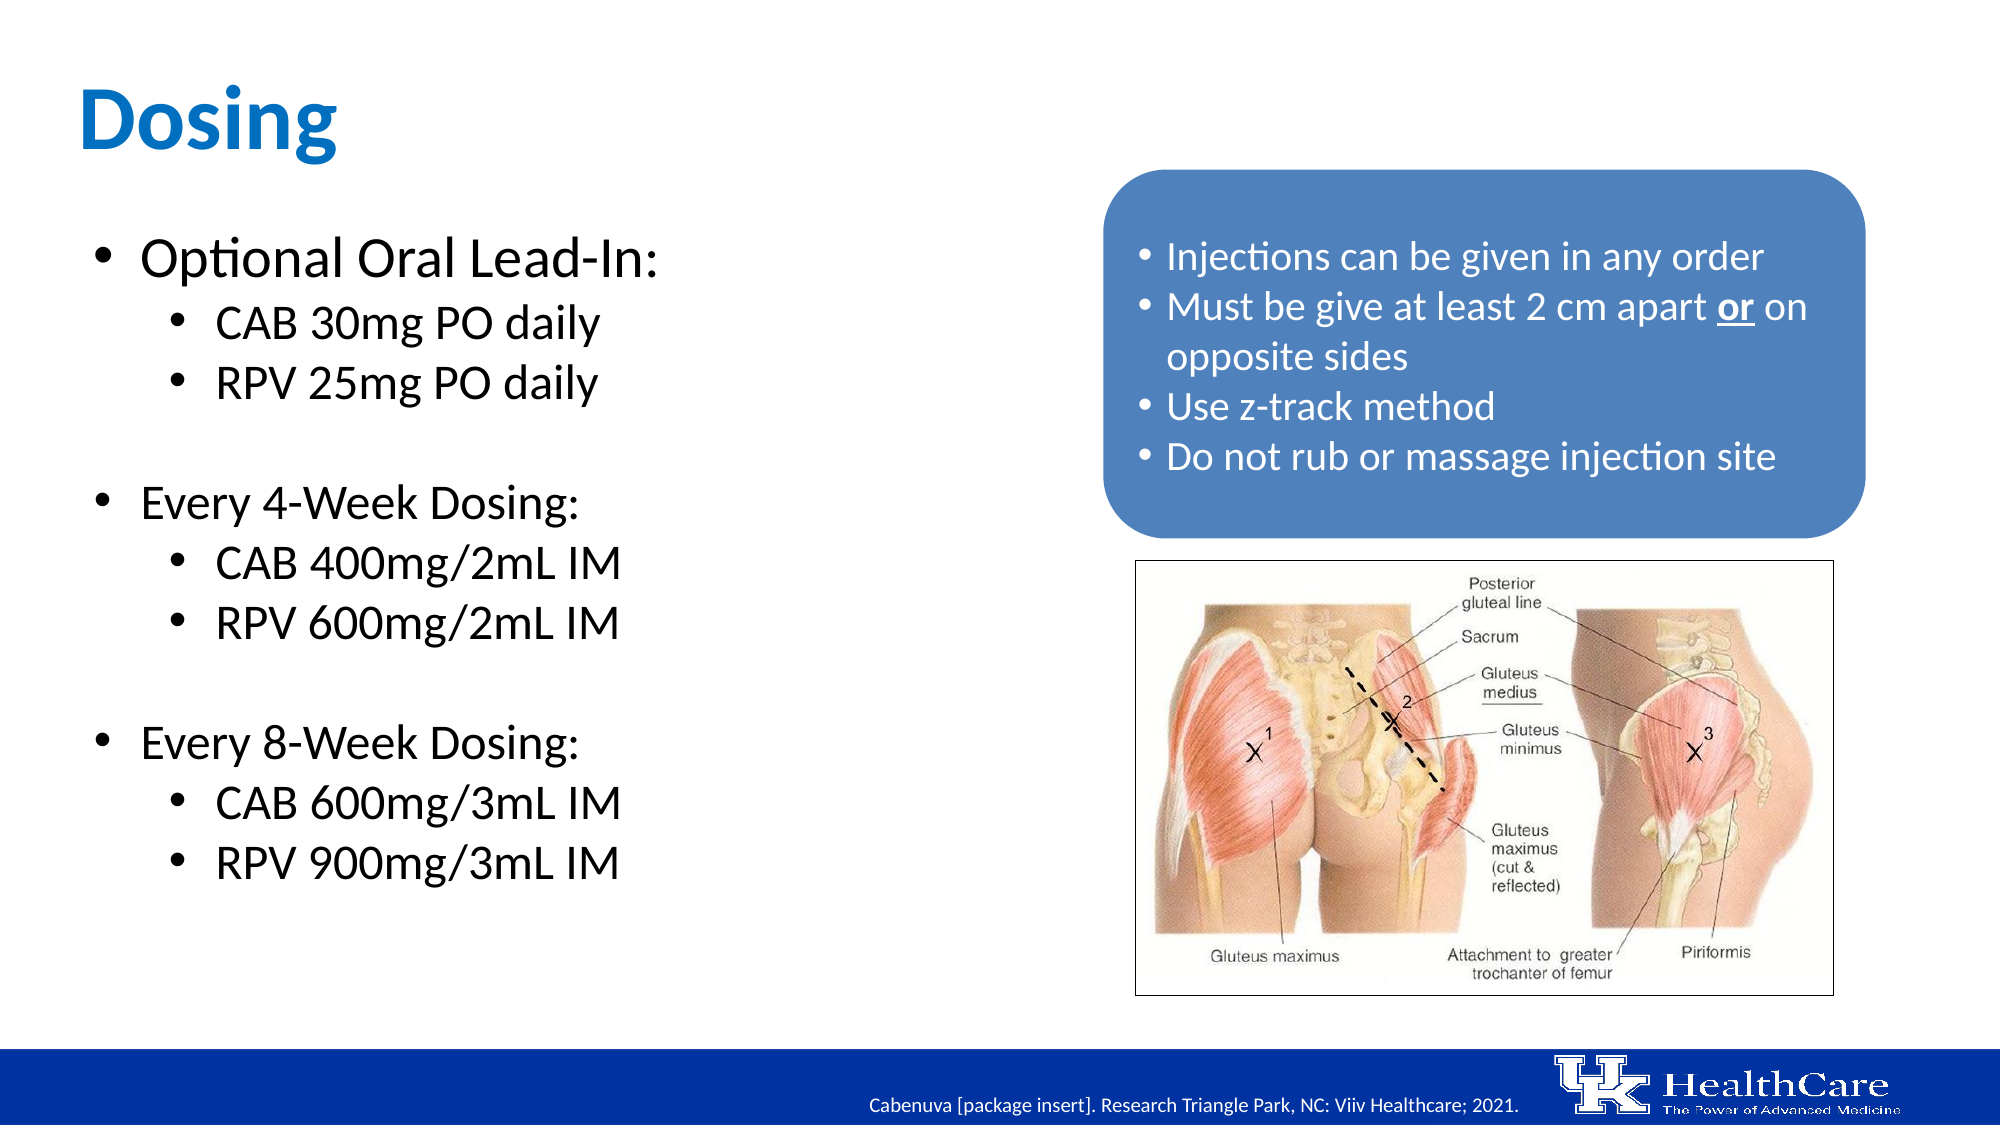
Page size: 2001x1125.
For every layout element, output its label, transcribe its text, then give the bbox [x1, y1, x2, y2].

title Dosing [79, 58, 1000, 173]
text_box Optional Oral Lead-In: CAB 30mg PO daily RPV 25mg PO daily Every 4-Week Dosing: CAB 400mg/2mL IM RPV 600mg/2mL IM Every 8-Week Dosing: CAB 600mg/3mL IM RPV 900mg/3mL IM [78, 211, 1767, 984]
text_box Injections can be given in any order Must be give at least 2 cm apart or on opposite sides Use z-track method Do not rub or massage injection site [1103, 169, 1866, 539]
picture [1135, 560, 1834, 996]
text_box Cabenuva [package insert]. Research Triangle Park, NC: Viiv Healthcare; 2021. [854, 1084, 1535, 1125]
picture [0, 1049, 2000, 1125]
